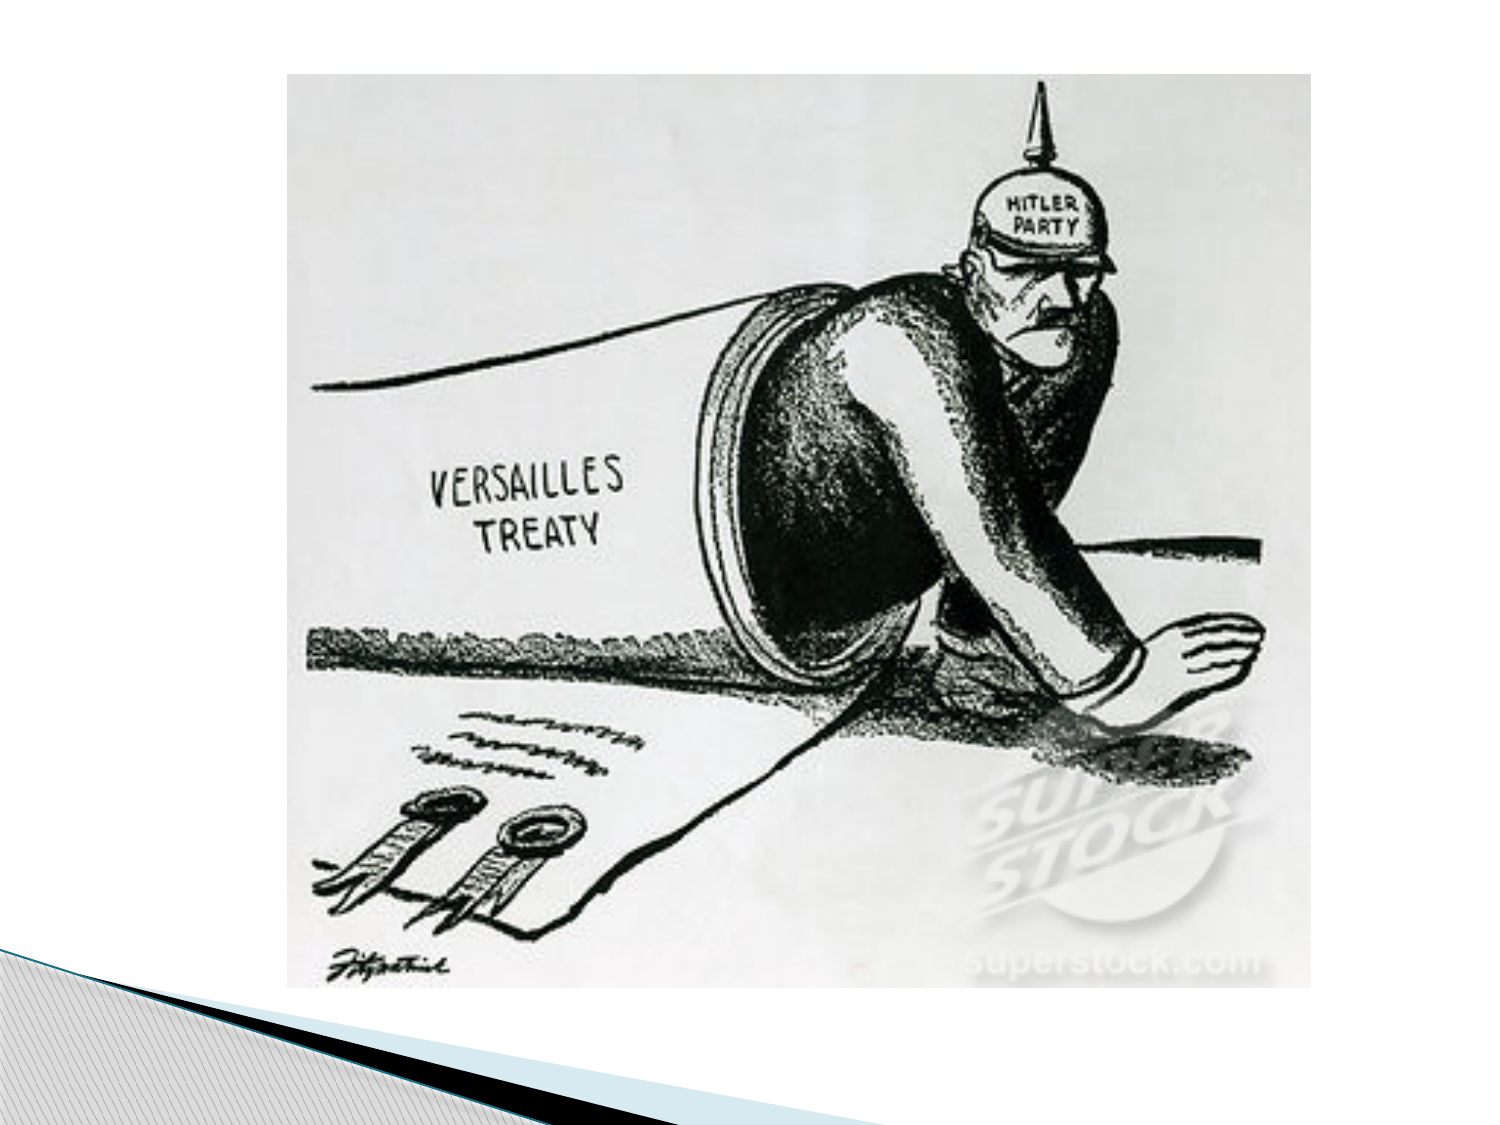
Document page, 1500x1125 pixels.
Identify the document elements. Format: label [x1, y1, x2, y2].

list [287, 74, 1312, 988]
